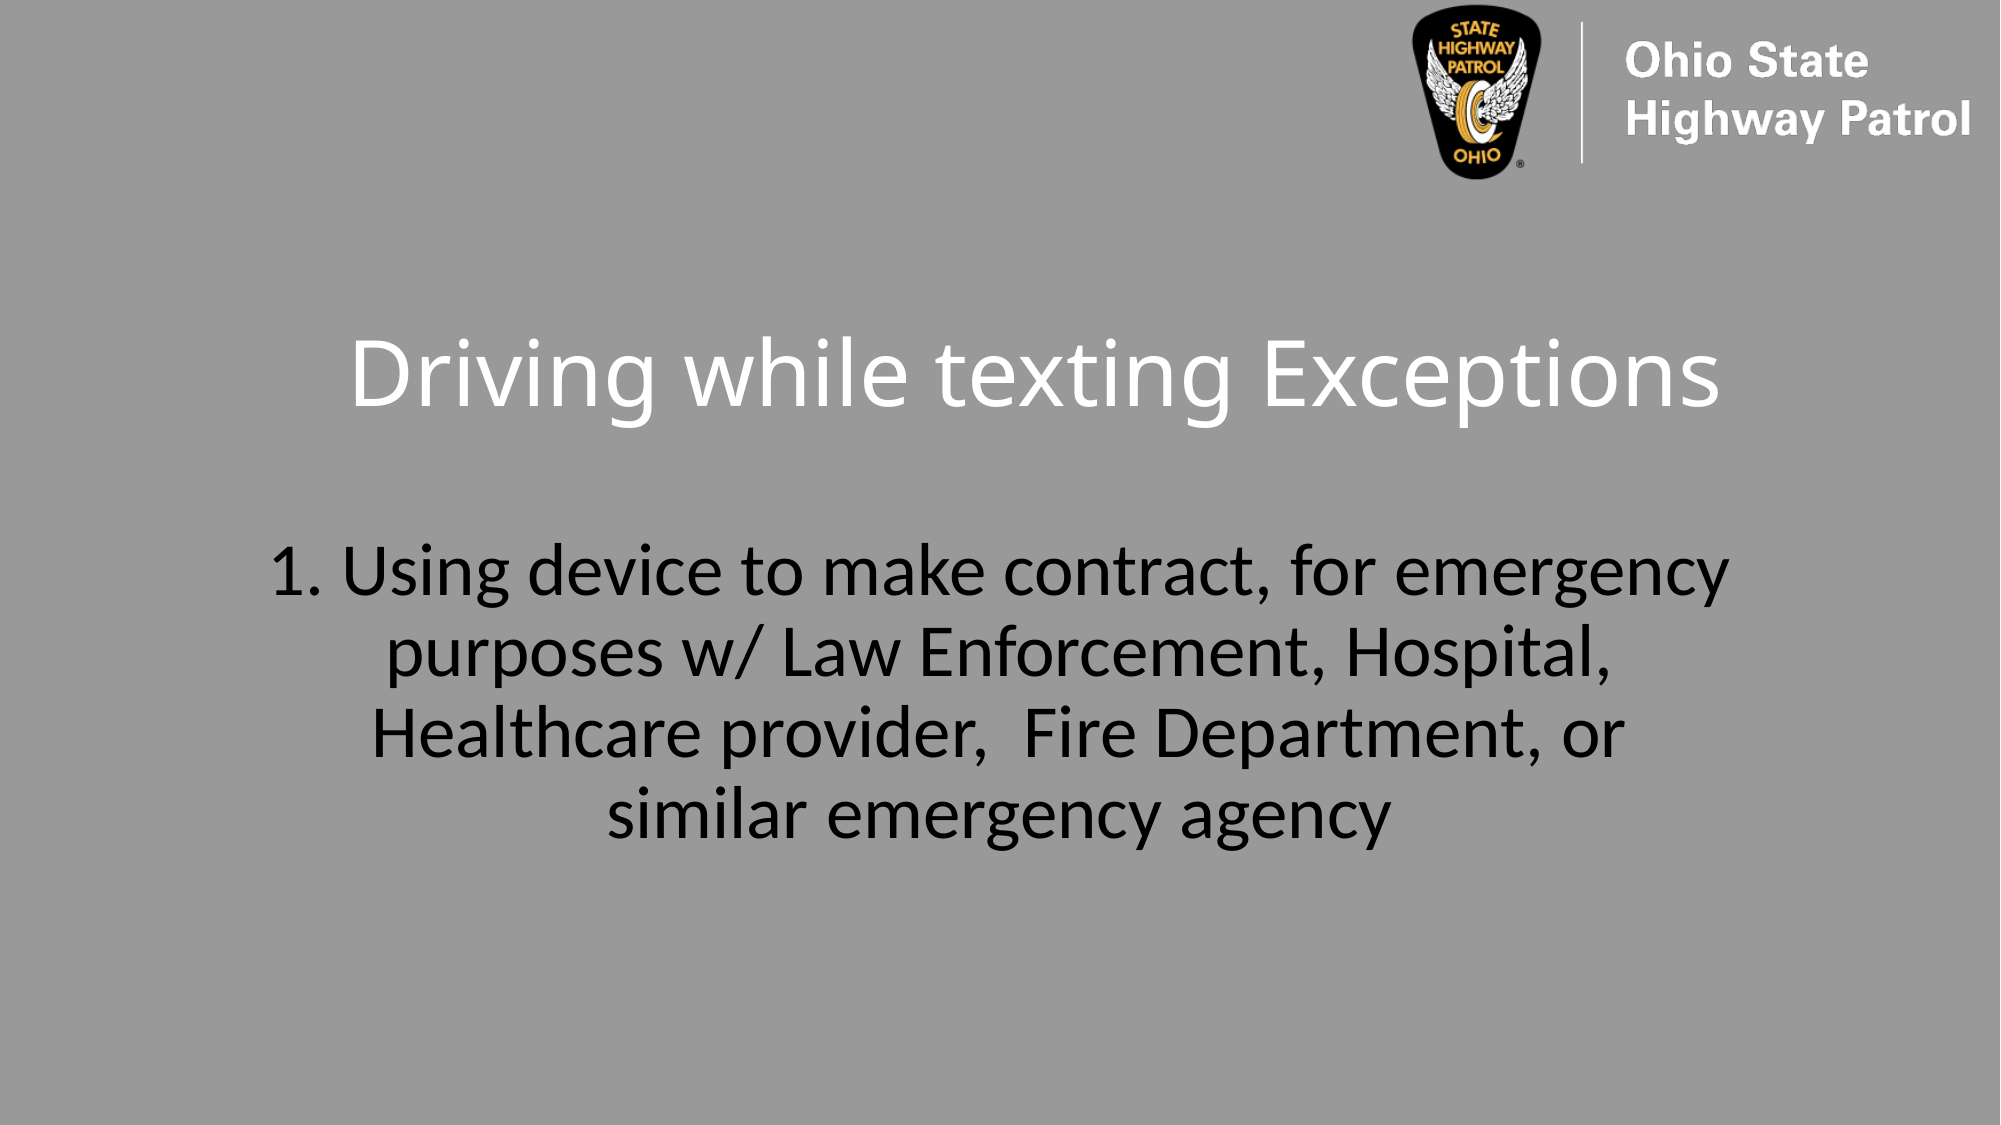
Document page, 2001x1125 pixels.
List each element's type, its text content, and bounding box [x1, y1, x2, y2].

subtitle 1. Using device to make contract, for emergency purposes w/ Law Enforcement, Hospital, Healthcare provider, Fire Department, or similar emergency agency [249, 523, 1750, 1125]
title Driving while texting Exceptions [285, 249, 1786, 434]
text_box [1388, 0, 2000, 185]
